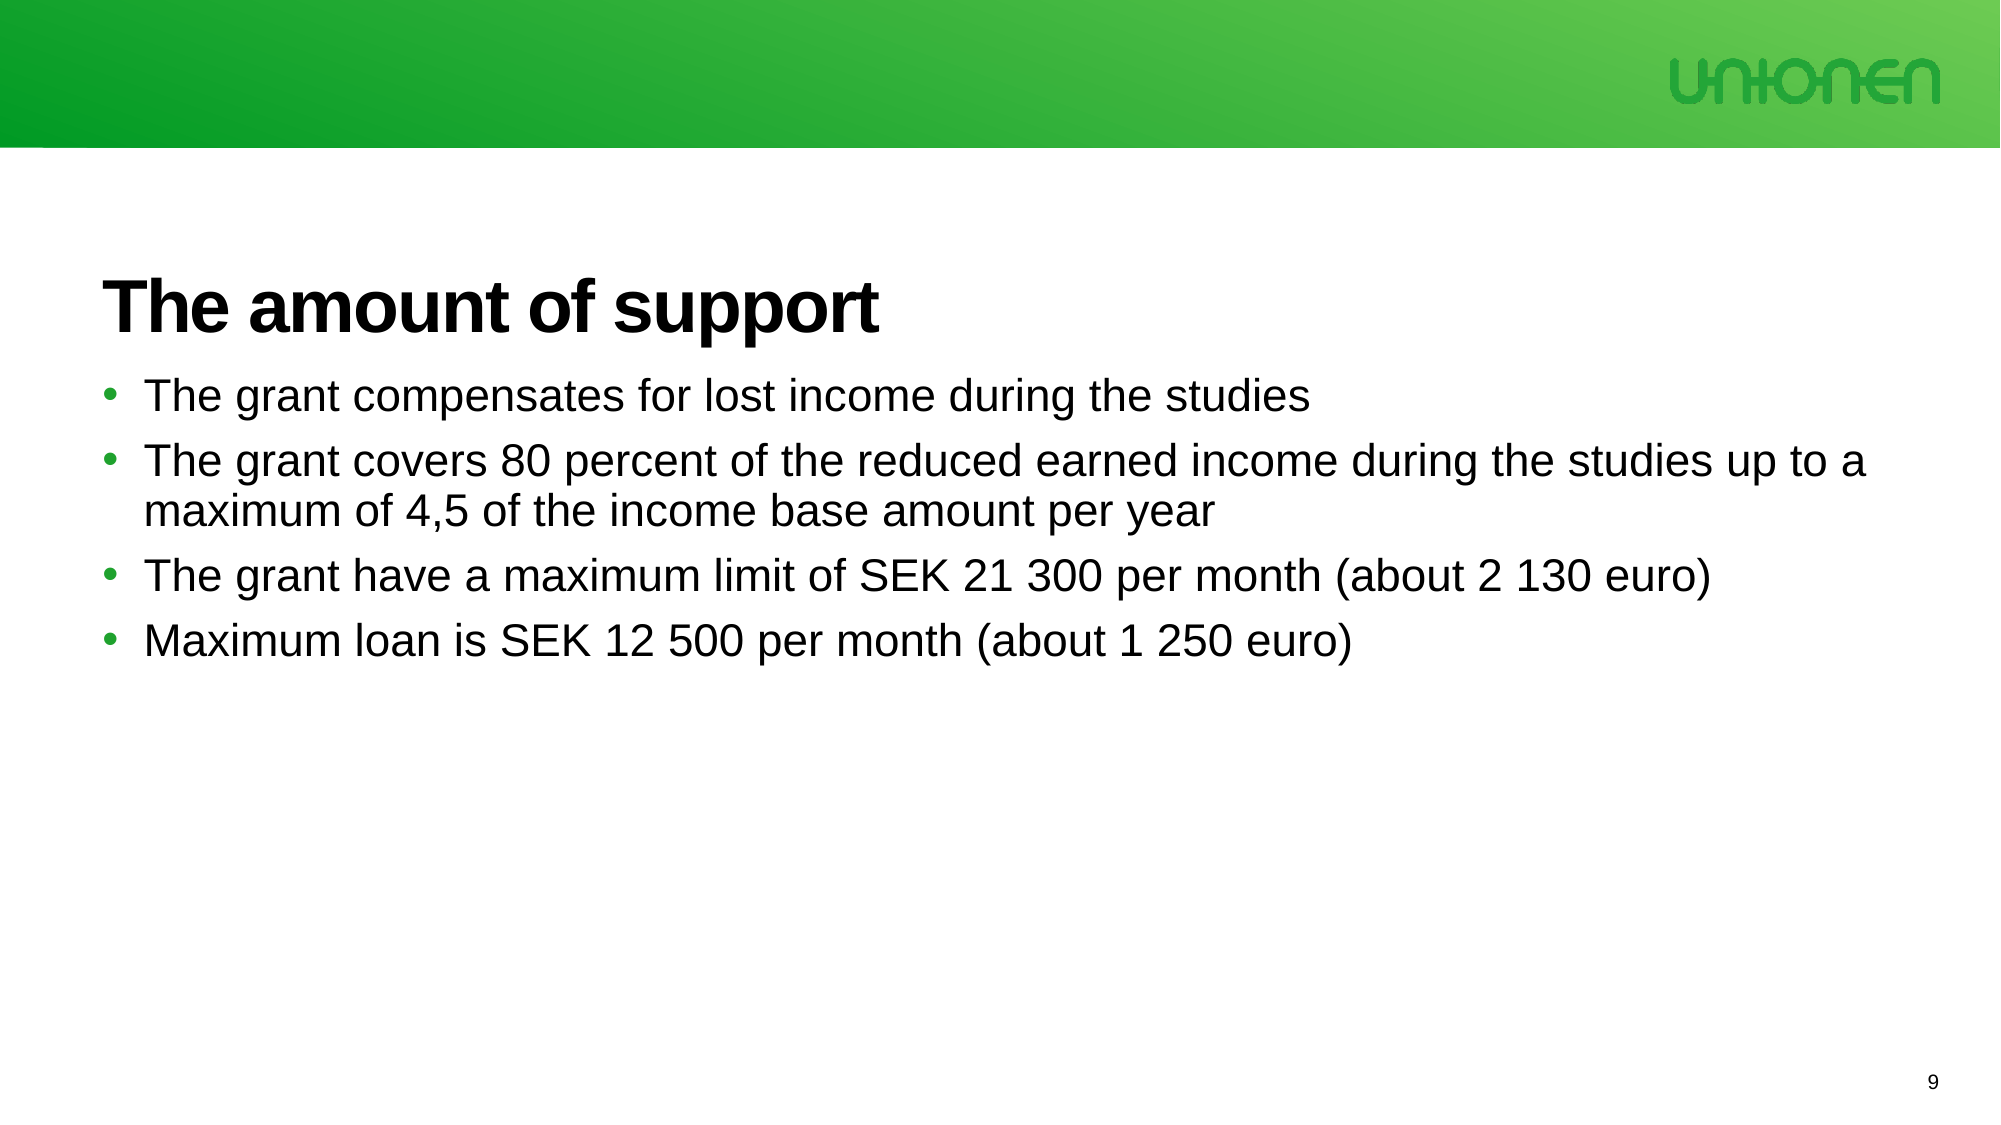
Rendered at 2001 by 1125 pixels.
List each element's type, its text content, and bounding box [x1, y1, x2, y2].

slide_number 9 [1860, 1046, 1939, 1094]
list The grant compensates for lost income during the studies The grant covers 80 percent of the reduced earned income during the studies up to a maximum of 4,5 of the income base amount per year The grant have a maximum limit of SEK 21 300 per month (about 2 130 euro) Maximum loan is SEK 12 500 per month (about 1 250 euro) [102, 372, 1882, 1010]
title The amount of support [102, 171, 1882, 349]
picture [1670, 58, 1940, 104]
